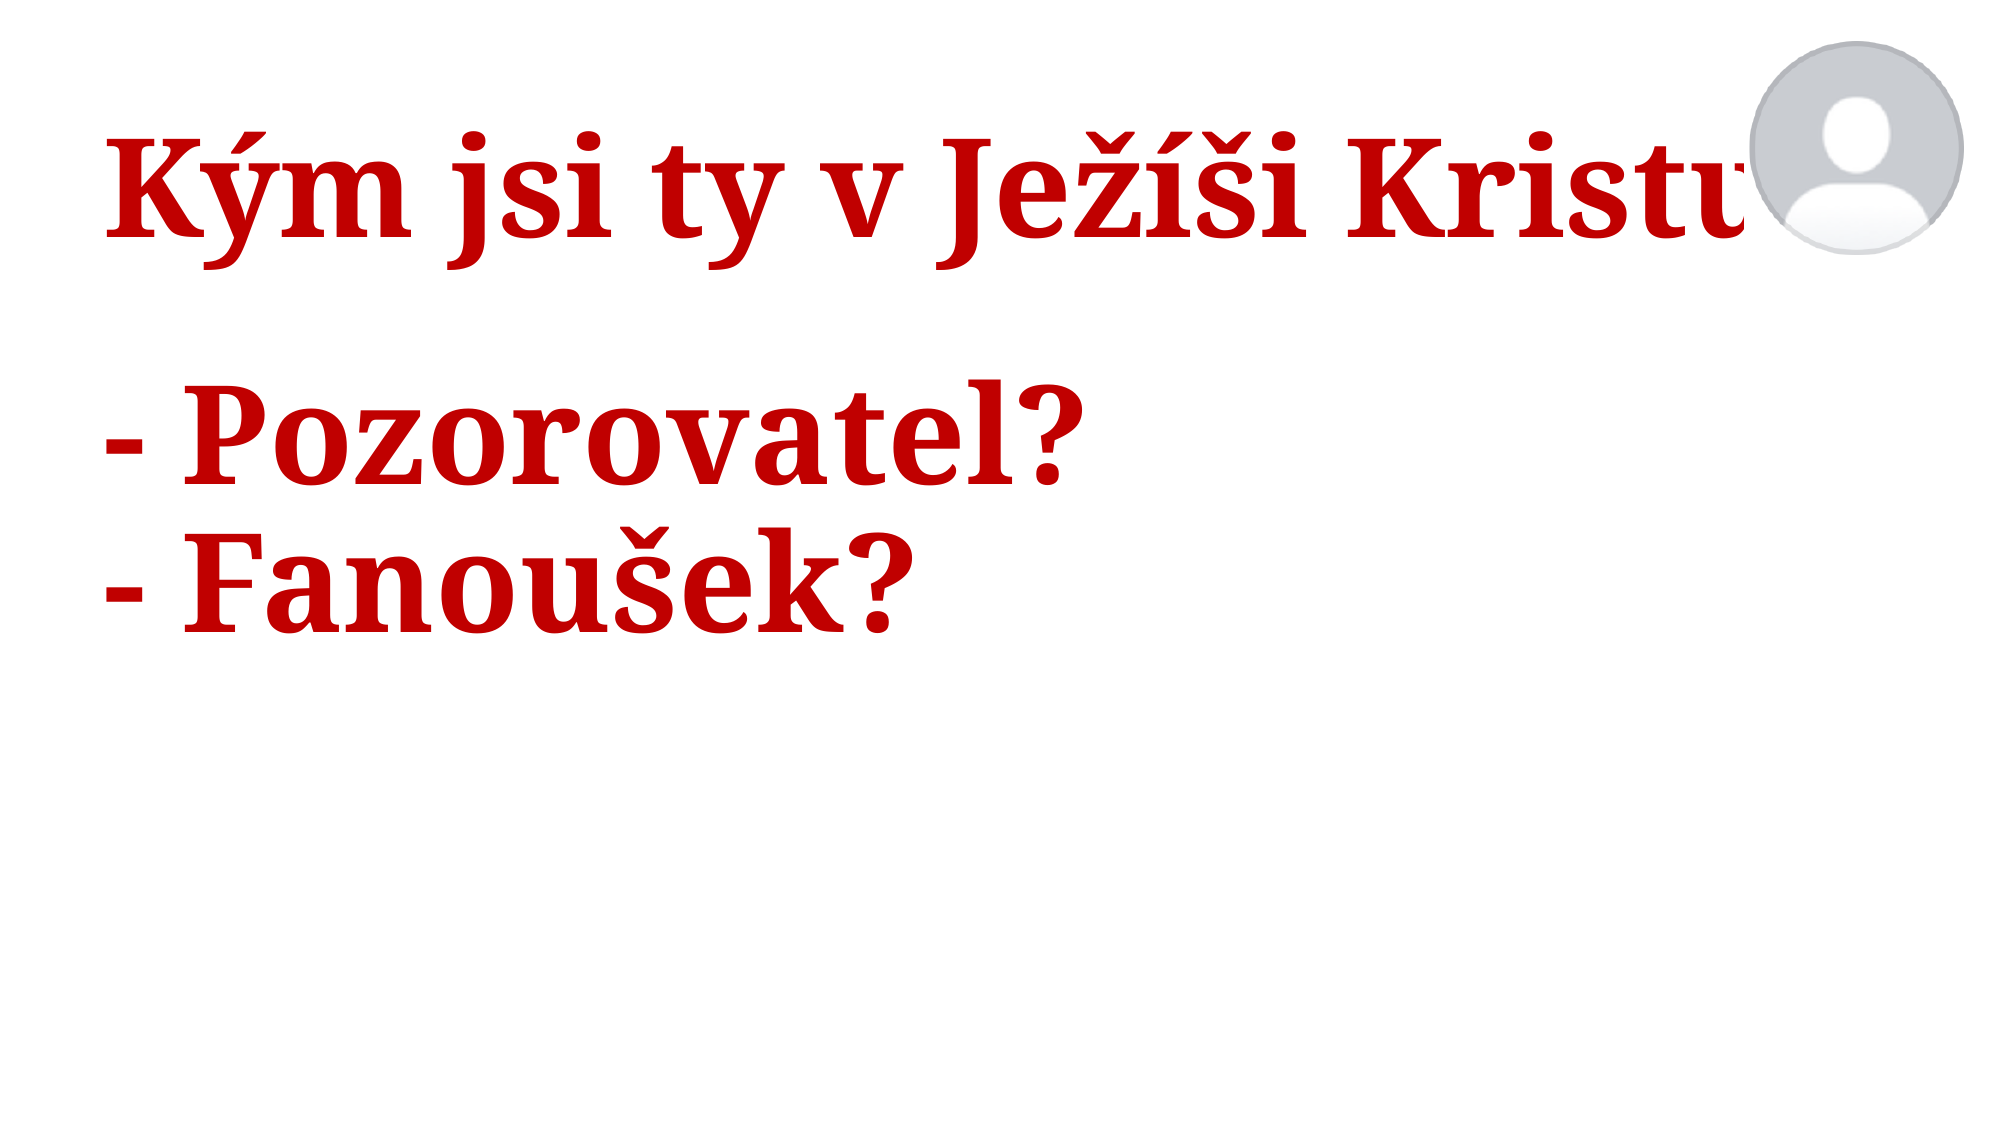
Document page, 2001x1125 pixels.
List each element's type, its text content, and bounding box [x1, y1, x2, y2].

picture [1744, 32, 1972, 261]
title Kým jsi ty v Ježíši Kristu? - Pozorovatel? - Fanoušek? [88, 110, 1937, 1086]
